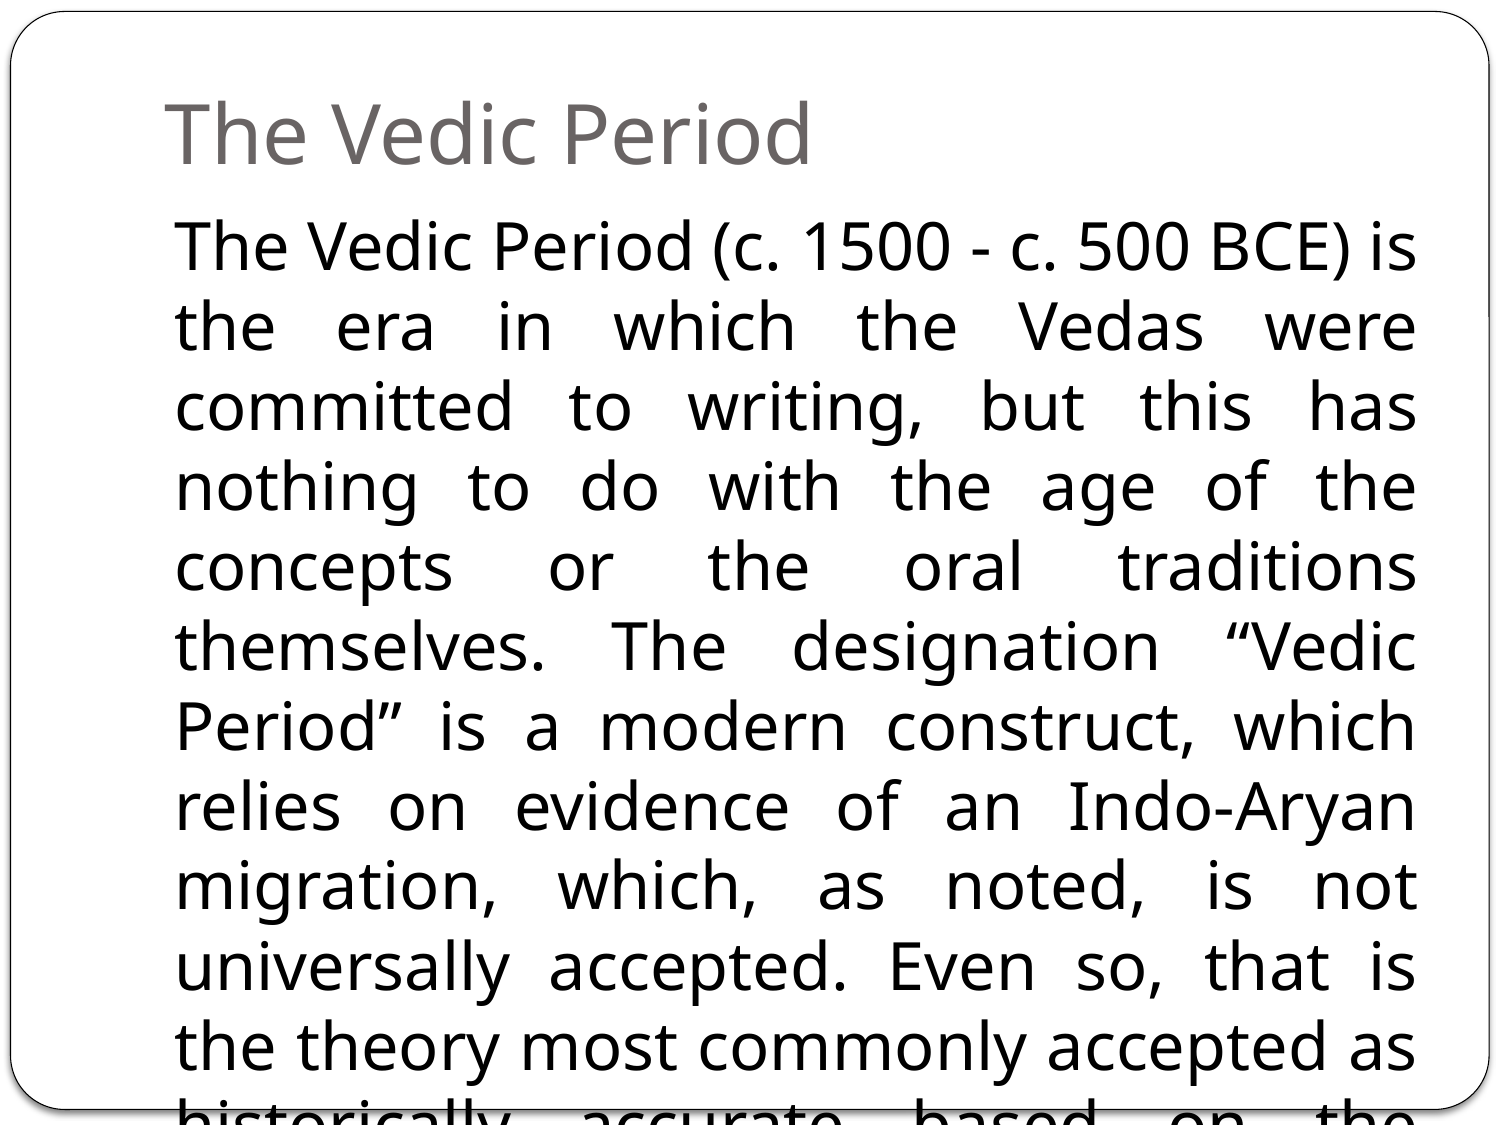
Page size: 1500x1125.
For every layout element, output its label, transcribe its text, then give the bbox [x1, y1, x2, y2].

list The Vedic Period (c. 1500 - c. 500 BCE) is the era in which the Vedas were committed to writing, but this has nothing to do with the age of the concepts or the oral traditions themselves. The designation “Vedic Period” is a modern construct, which relies on evidence of an Indo-Aryan migration, which, as noted, is not universally accepted. Even so, that is the theory most commonly accepted as historically accurate based on the available evidence. [159, 196, 1435, 947]
title The Vedic Period [150, 45, 1425, 197]
